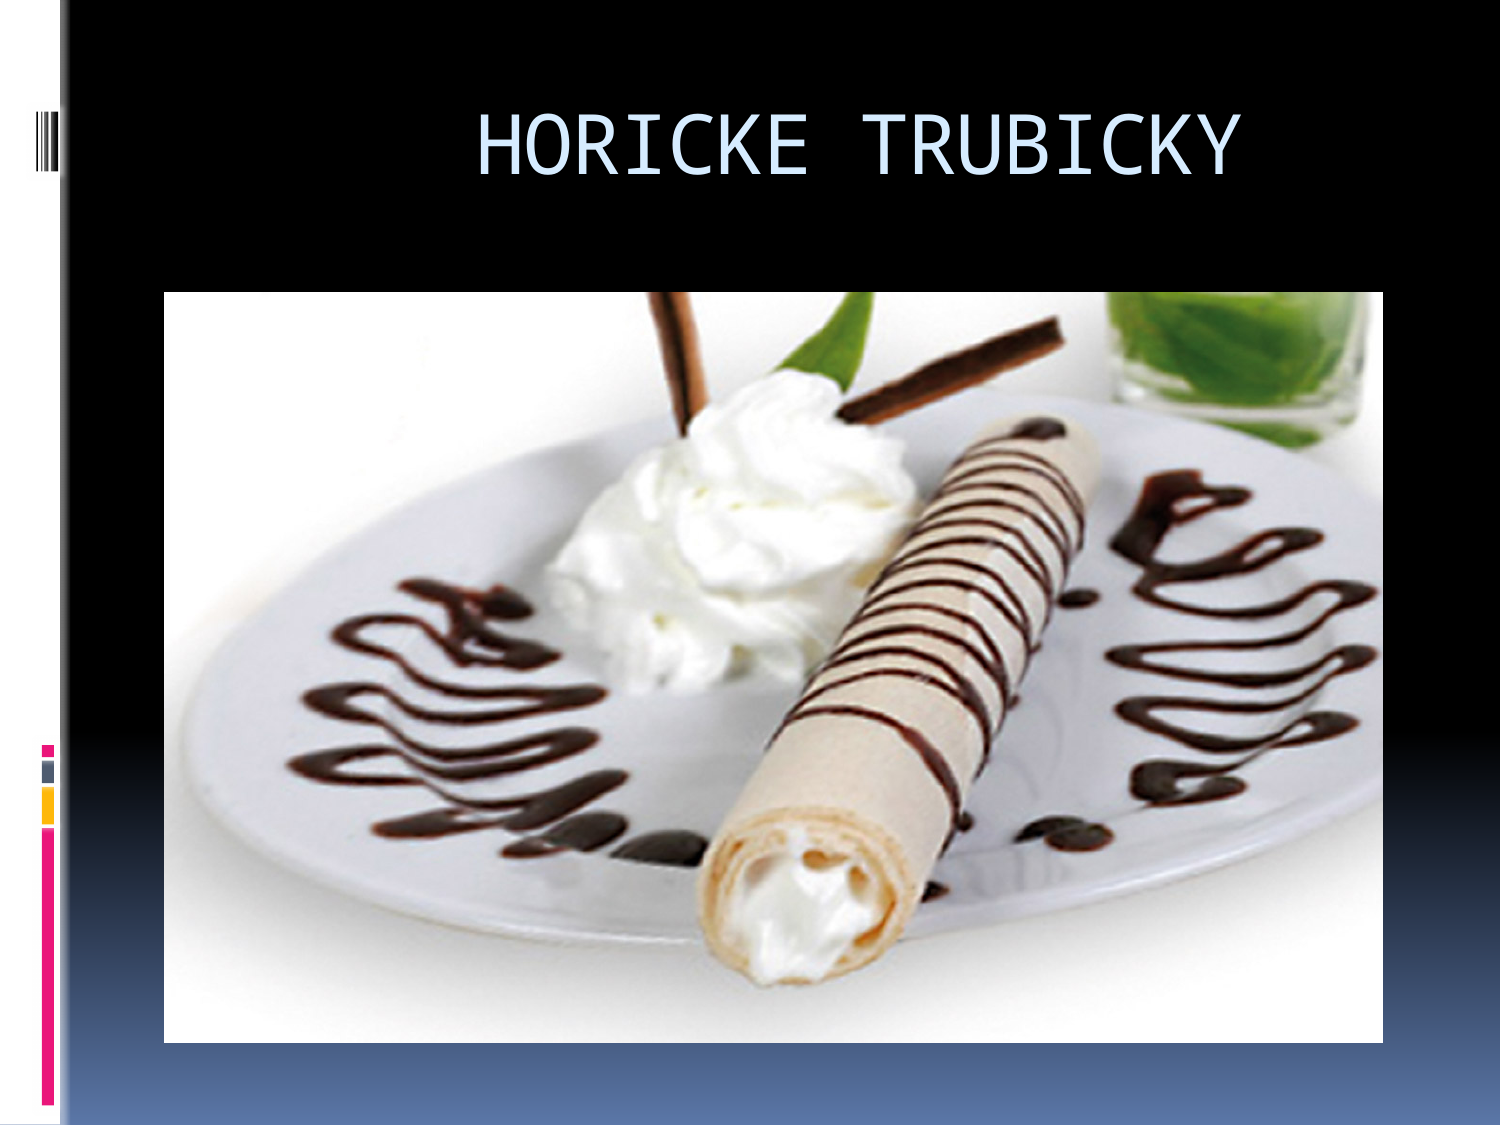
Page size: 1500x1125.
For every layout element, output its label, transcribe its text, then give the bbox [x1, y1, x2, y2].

title HORICKE TRUBICKY [150, 83, 1425, 234]
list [163, 292, 1384, 1044]
